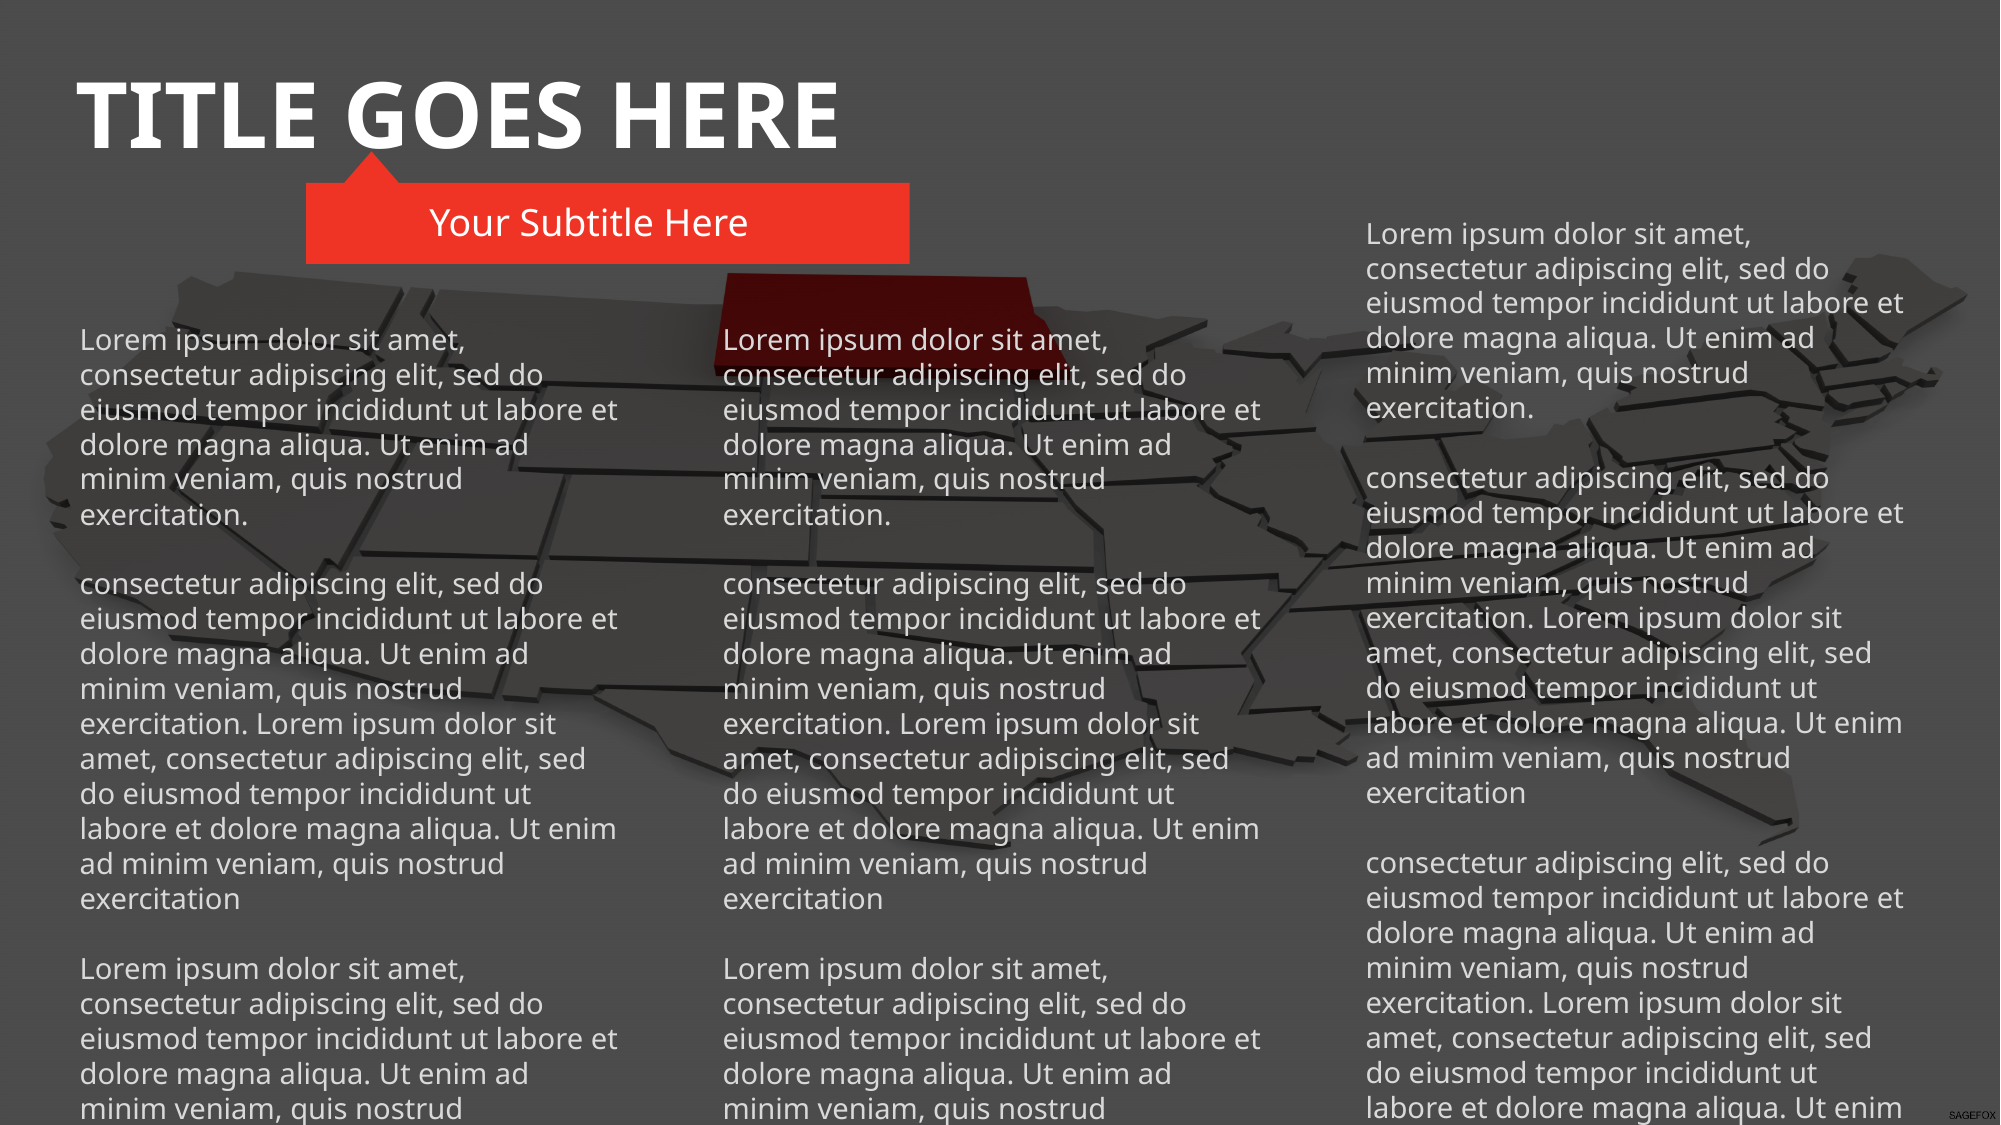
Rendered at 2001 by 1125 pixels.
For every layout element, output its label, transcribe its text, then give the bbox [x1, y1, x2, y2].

picture [0, 0, 2001, 1125]
text_box TITLE GOES HERE [60, 49, 965, 175]
text_box Lorem ipsum dolor sit amet, consectetur adipiscing elit, sed do eiusmod tempor incididunt ut labore et dolore magna aliqua. Ut enim ad minim veniam, quis nostrud exercitation. consectetur adipiscing elit, sed do eiusmod tempor incididunt ut labore et dolore magna aliqua. Ut enim ad minim veniam, quis nostrud exercitation. Lorem ipsum dolor sit amet, consectetur adipiscing elit, sed do eiusmod tempor incididunt ut labore et dolore magna aliqua. Ut enim ad minim veniam, quis nostrud exercitation consectetur adipiscing elit, sed do eiusmod tempor incididunt ut labore et dolore magna aliqua. Ut enim ad minim veniam, quis nostrud exercitation. Lorem ipsum dolor sit amet, consectetur adipiscing elit, sed do eiusmod tempor incididunt ut labore et dolore magna aliqua. Ut enim ad minim veniam, quis nostrud exercitation [1350, 207, 1921, 1125]
text_box Lorem ipsum dolor sit amet, consectetur adipiscing elit, sed do eiusmod tempor incididunt ut labore et dolore magna aliqua. Ut enim ad minim veniam, quis nostrud exercitation. consectetur adipiscing elit, sed do eiusmod tempor incididunt ut labore et dolore magna aliqua. Ut enim ad minim veniam, quis nostrud exercitation. Lorem ipsum dolor sit amet, consectetur adipiscing elit, sed do eiusmod tempor incididunt ut labore et dolore magna aliqua. Ut enim ad minim veniam, quis nostrud exercitation Lorem ipsum dolor sit amet, consectetur adipiscing elit, sed do eiusmod tempor incididunt ut labore et dolore magna aliqua. Ut enim ad minim veniam, quis nostrud exercitation. [64, 313, 635, 1125]
text_box Lorem ipsum dolor sit amet, consectetur adipiscing elit, sed do eiusmod tempor incididunt ut labore et dolore magna aliqua. Ut enim ad minim veniam, quis nostrud exercitation. consectetur adipiscing elit, sed do eiusmod tempor incididunt ut labore et dolore magna aliqua. Ut enim ad minim veniam, quis nostrud exercitation. Lorem ipsum dolor sit amet, consectetur adipiscing elit, sed do eiusmod tempor incididunt ut labore et dolore magna aliqua. Ut enim ad minim veniam, quis nostrud exercitation Lorem ipsum dolor sit amet, consectetur adipiscing elit, sed do eiusmod tempor incididunt ut labore et dolore magna aliqua. Ut enim ad minim veniam, quis nostrud exercitation [707, 313, 1278, 1125]
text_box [306, 151, 910, 264]
